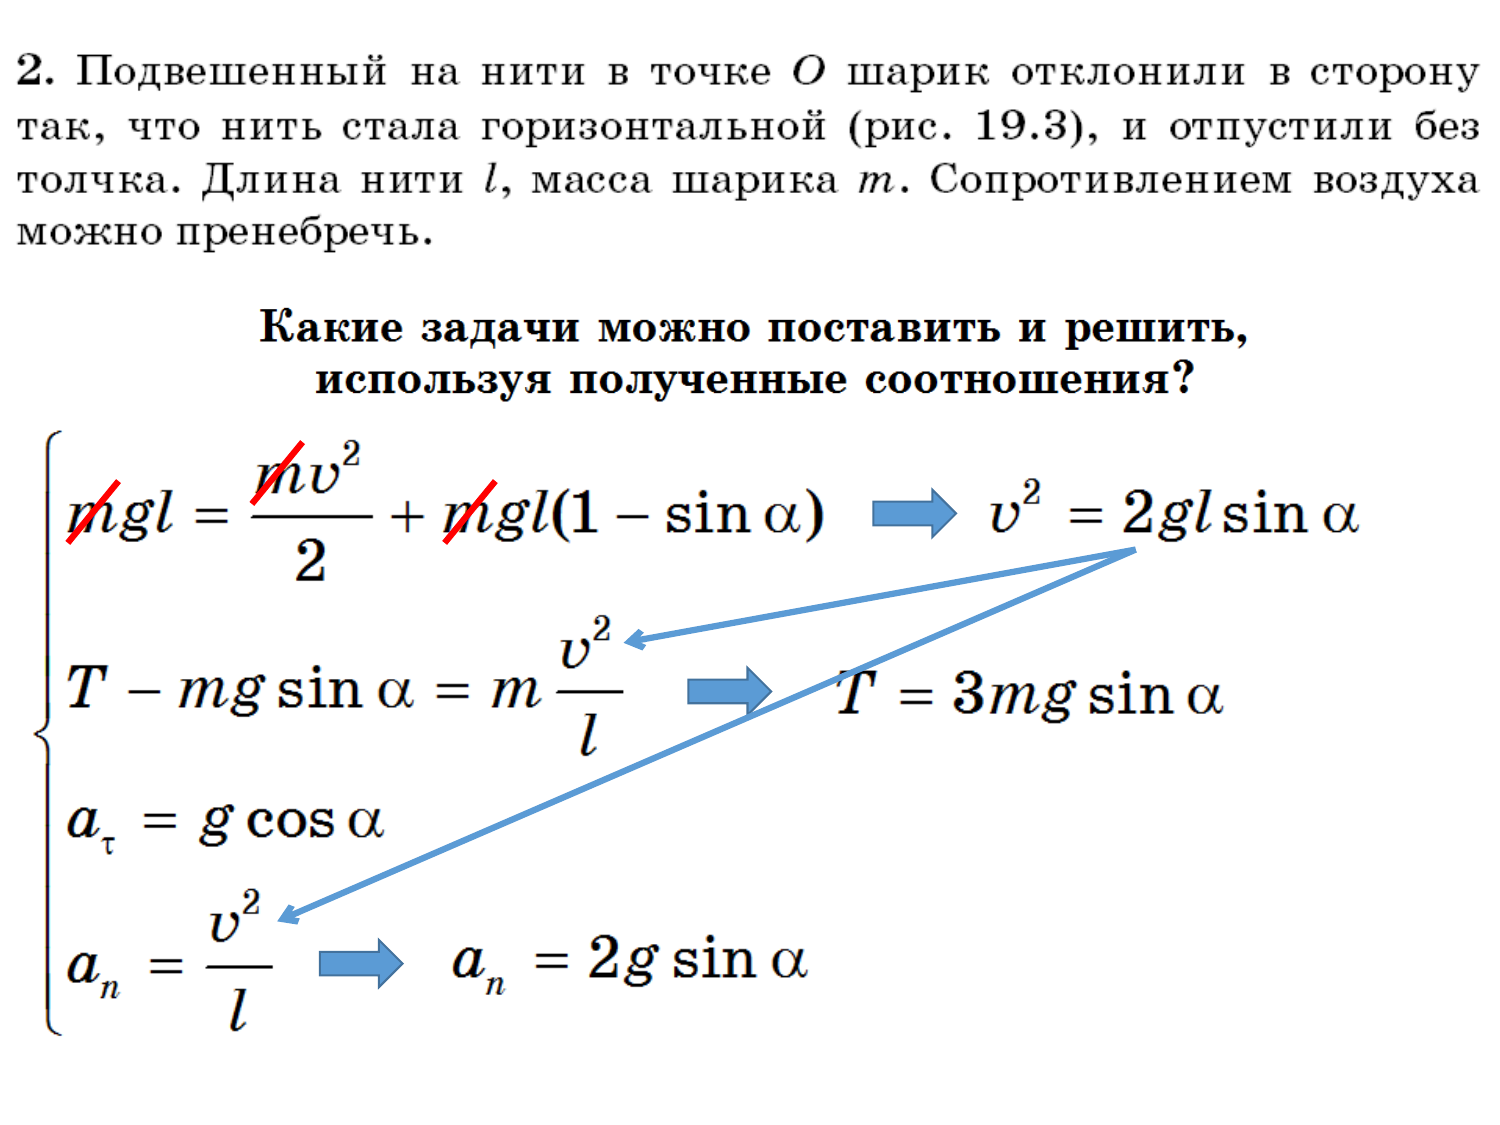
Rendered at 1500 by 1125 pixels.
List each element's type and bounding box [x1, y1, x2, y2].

picture [969, 474, 1392, 550]
text_box [67, 481, 119, 543]
picture [250, 302, 1250, 404]
text_box [251, 442, 303, 504]
picture [18, 420, 858, 1047]
text_box [872, 487, 958, 540]
picture [1136, 663, 1250, 733]
picture [4, 44, 1496, 262]
text_box [277, 549, 1136, 922]
text_box [444, 481, 496, 543]
